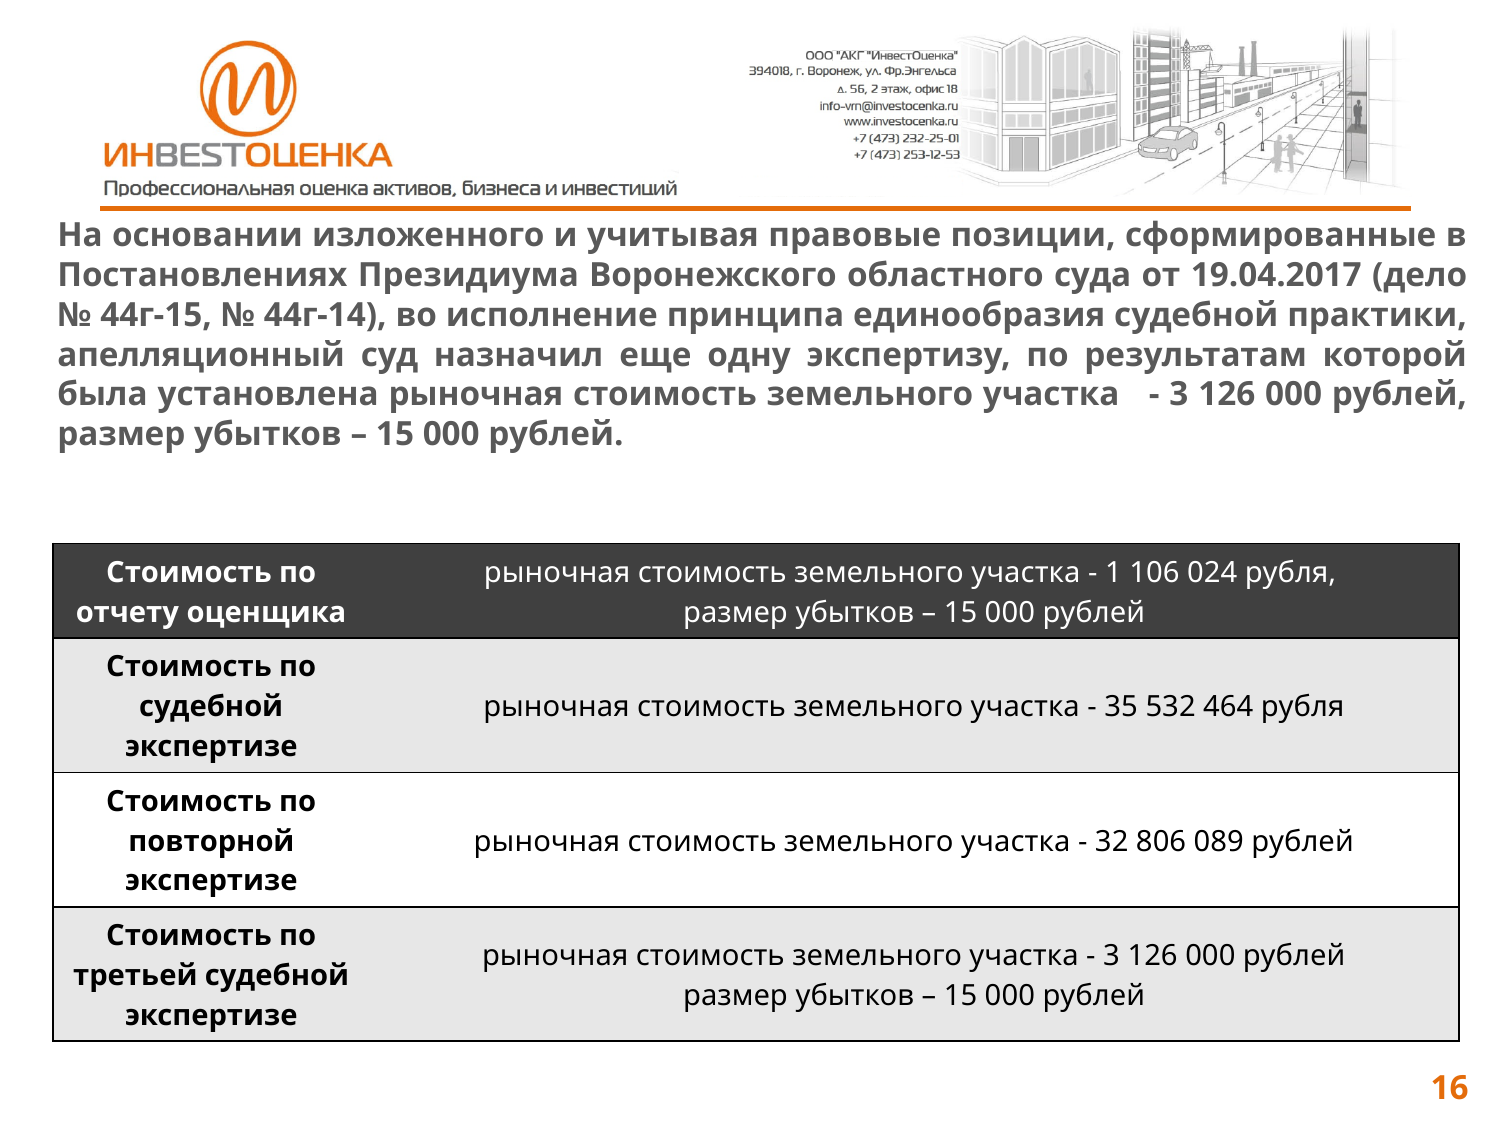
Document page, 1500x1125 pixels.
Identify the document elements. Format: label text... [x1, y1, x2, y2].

table_cell Стоимость по судебной экспертизе [54, 639, 370, 772]
picture [100, 36, 679, 197]
table_cell Стоимость по повторной экспертизе [54, 773, 370, 906]
table_header рыночная стоимость земельного участка - 1 106 024 рубля, размер убытков – 15 000 рублей [370, 544, 1458, 637]
text_box На основании изложенного и учитывая правовые позиции, сформированные в Постановлениях Президиума Воронежского областного суда от 19.04.2017 (дело № 44г-15, № 44г-14), во исполнение принципа единообразия судебной практики, апелляционный суд назначил еще одну экспертизу, по результатам которой была установлена рыночная стоимость земельного участка - 3 126 000 рублей, размер убытков – 15 000 рублей. [42, 205, 1484, 460]
table_cell рыночная стоимость земельного участка - 35 532 464 рубля [370, 639, 1458, 772]
table_cell рыночная стоимость земельного участка - 32 806 089 рублей [370, 773, 1458, 906]
table_cell рыночная стоимость земельного участка - 3 126 000 рублей размер убытков – 15 000 рублей [370, 908, 1458, 1040]
table_cell Стоимость по третьей судебной экспертизе [54, 908, 370, 1040]
text_box 16 [1104, 1058, 1484, 1119]
picture [739, 22, 1412, 197]
table_header Стоимость по отчету оценщика [54, 544, 370, 637]
